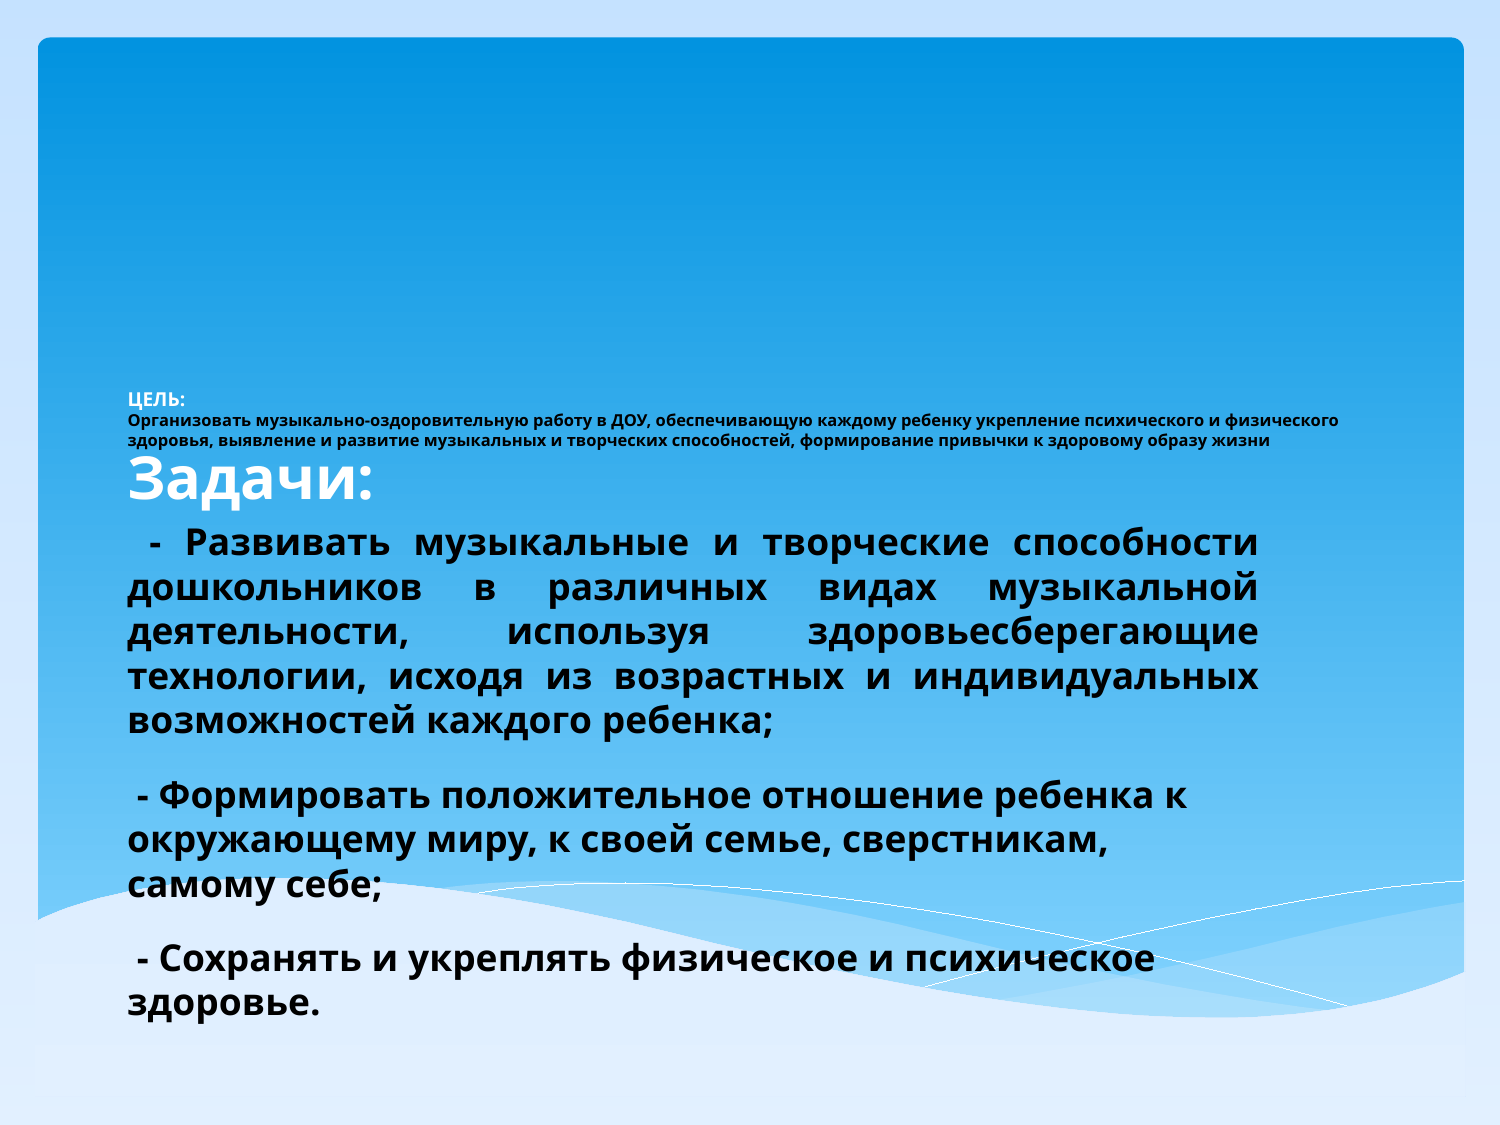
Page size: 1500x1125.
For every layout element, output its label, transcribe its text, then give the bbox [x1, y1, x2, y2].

title ЦЕЛЬ: Организовать музыкально-оздоровительную работу в ДОУ, обеспечивающую каждому ребенку укрепление психического и физического здоровья, выявление и развитие музыкальных и творческих способностей, формирование привычки к здоровому образу жизни [112, 54, 1388, 457]
subtitle Задачи: - Развивать музыкальные и творческие способности дошкольников в различных видах музыкальной деятельности, используя здоровьесберегающие технологии, исходя из возрастных и индивидуальных возможностей каждого ребенка; - Формировать положительное отношение ребенка к окружающему миру, к своей семье, сверстникам, самому себе; - Сохранять и укреплять физическое и психическое здоровье. [112, 432, 1275, 1035]
